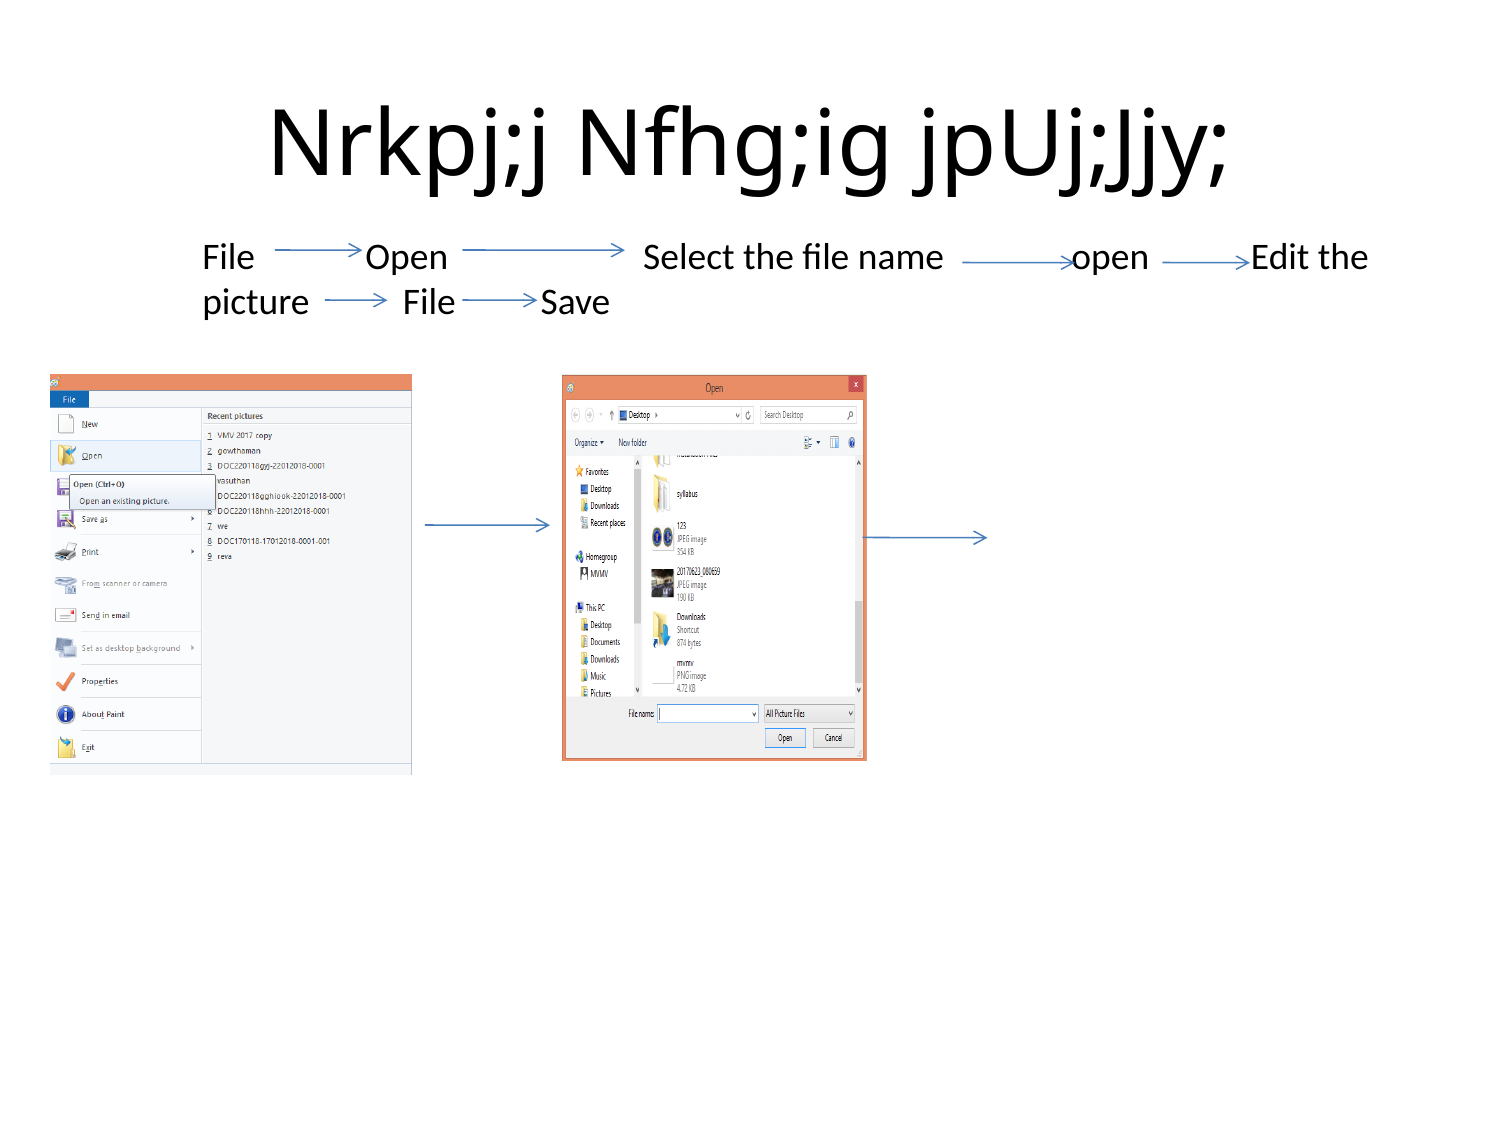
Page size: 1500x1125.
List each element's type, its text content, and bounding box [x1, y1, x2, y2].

picture [562, 374, 868, 761]
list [49, 374, 413, 776]
title Nrkpj;j Nfhg;ig jpUj;Jjy; [75, 45, 1425, 233]
text_box File Open Select the file name open Edit the picture File Save [187, 224, 1413, 330]
